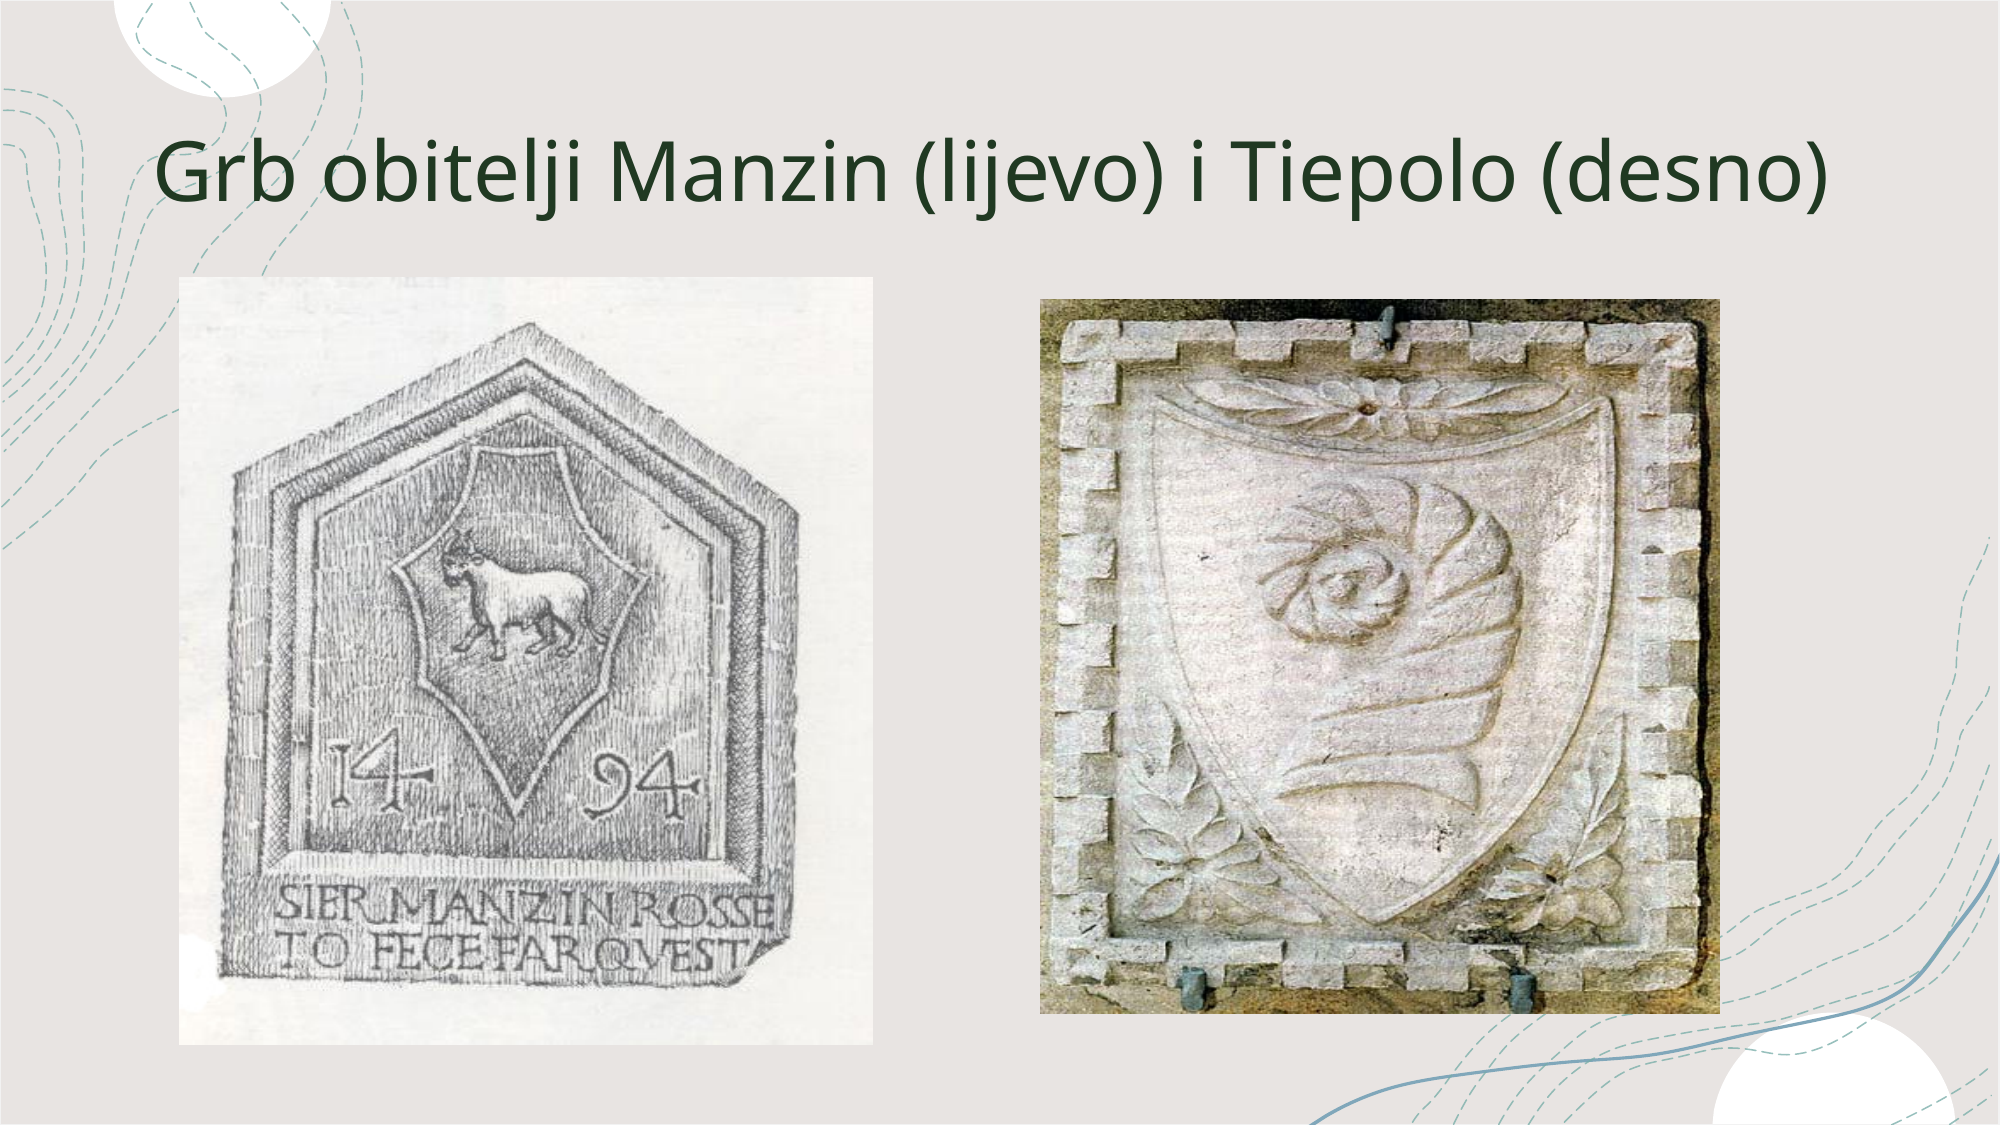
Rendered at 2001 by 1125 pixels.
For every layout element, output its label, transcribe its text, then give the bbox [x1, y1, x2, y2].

title Grb obitelji Manzin (lijevo) i Tiepolo (desno) [137, 59, 1863, 278]
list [1040, 299, 1720, 1014]
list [179, 277, 873, 1045]
